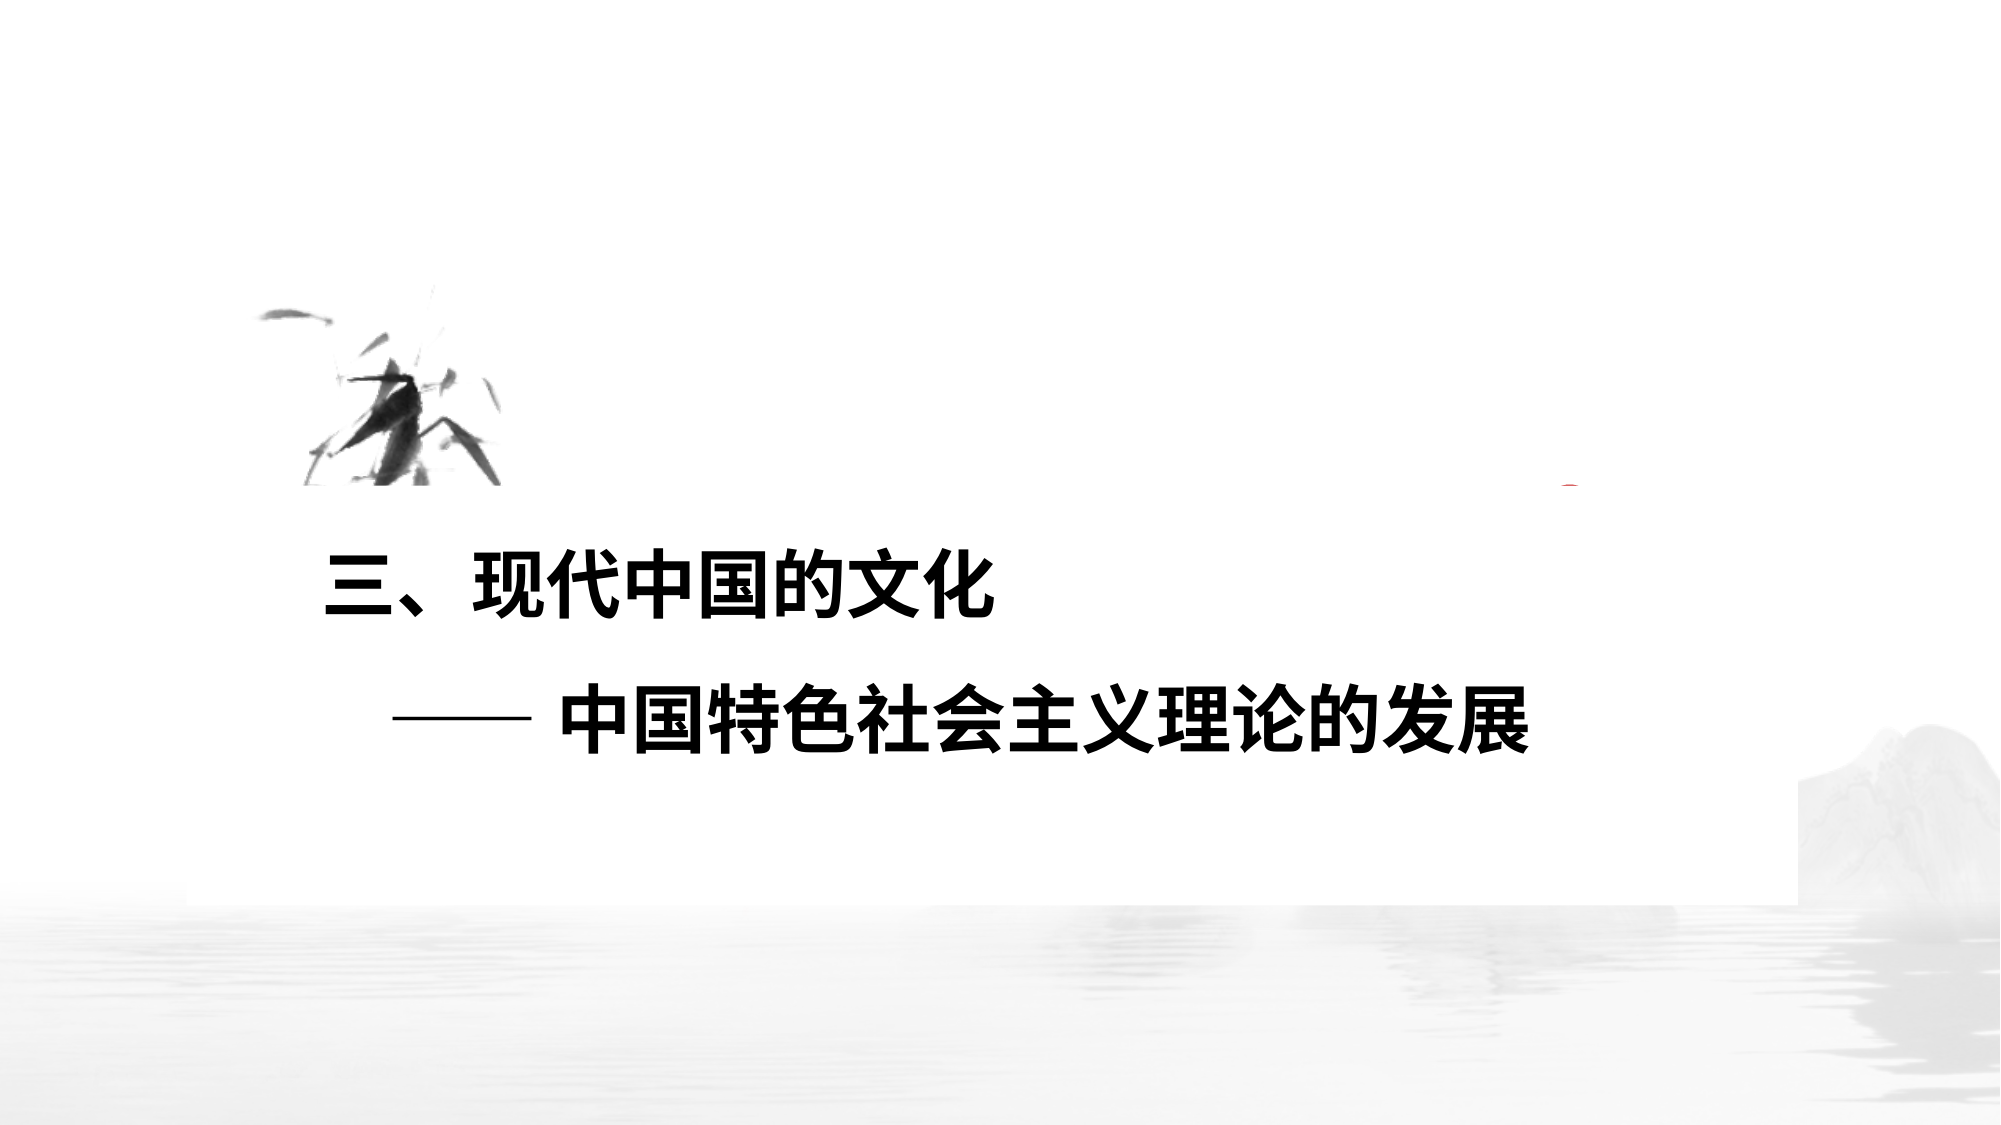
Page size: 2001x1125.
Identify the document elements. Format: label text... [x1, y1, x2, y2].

picture [0, 105, 982, 1125]
text_box 三、现代中国的文化 ——中国特色社会主义理论的发展 [186, 485, 1798, 906]
